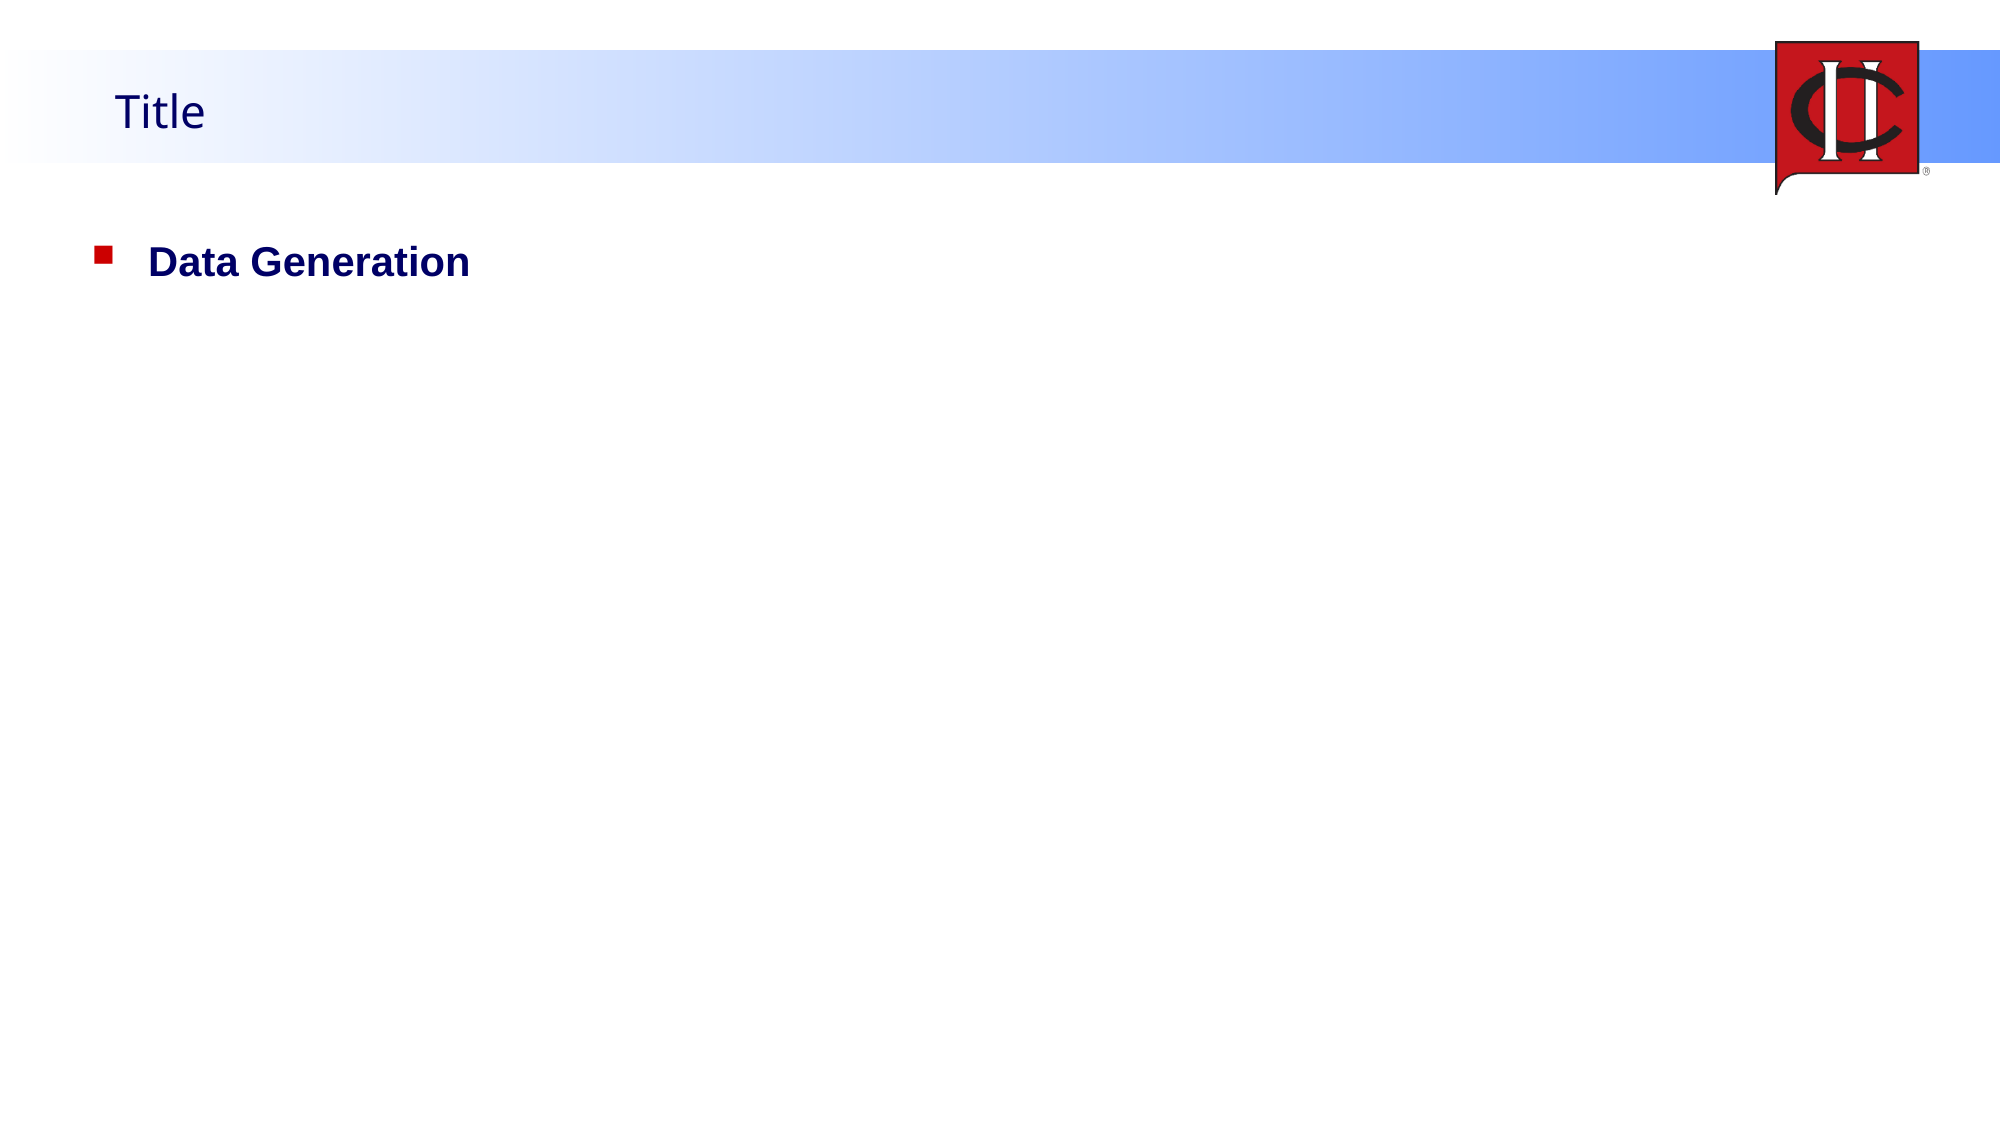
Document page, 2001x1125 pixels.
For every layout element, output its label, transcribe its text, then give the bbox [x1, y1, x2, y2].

title Title [99, 47, 1767, 173]
list Data Generation [77, 227, 1900, 1053]
picture [1775, 41, 1930, 195]
